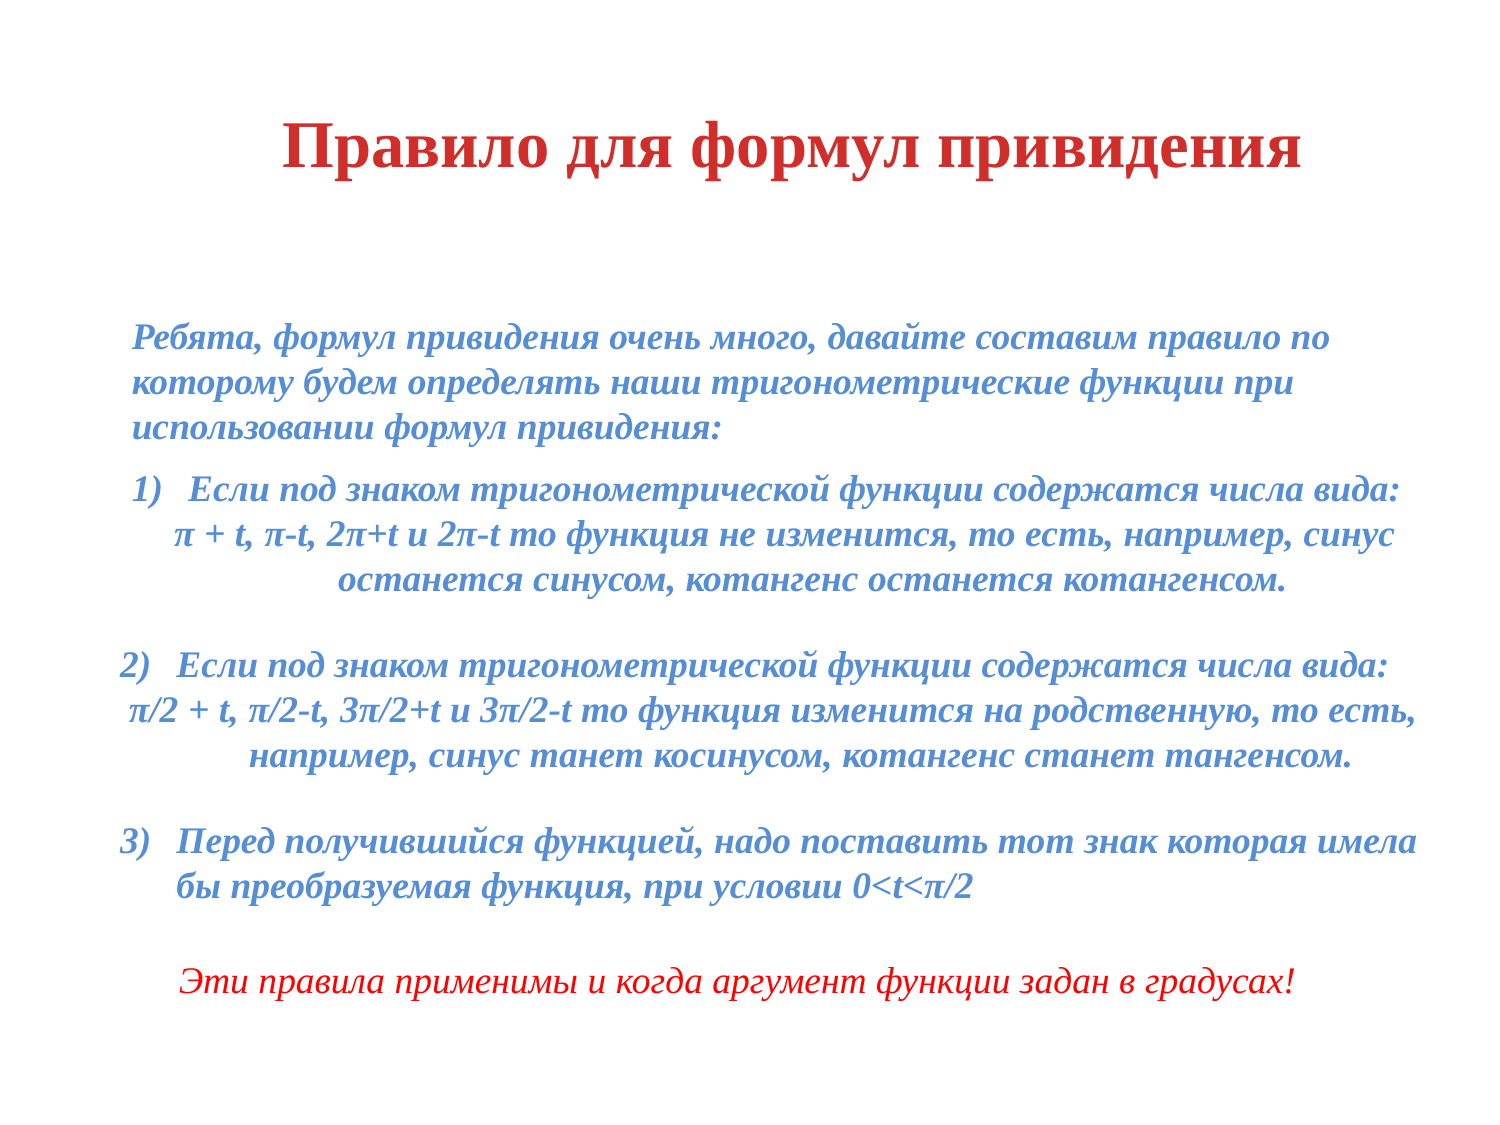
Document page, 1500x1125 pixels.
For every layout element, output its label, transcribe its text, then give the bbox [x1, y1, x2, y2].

text_box Эти правила применимы и когда аргумент функции задан в градусах! [163, 949, 1336, 1009]
text_box Правило для формул привидения [267, 93, 1319, 189]
text_box Если под знаком тригонометрической функции содержатся числа вида: π + t, π-t, 2π+t и 2π-t то функция не изменится, то есть, например, синус останется синусом, котангенс останется котангенсом. [117, 456, 1453, 607]
text_box 2) Если под знаком тригонометрической функции содержатся числа вида: π/2 + t, π/2-t, 3π/2+t и 3π/2-t то функция изменится на родственную, то есть, например, синус танет косинусом, котангенс станет тангенсом. [105, 632, 1442, 783]
text_box Ребята, формул привидения очень много, давайте составим правило по которому будем определять наши тригонометрические функции при использовании формул привидения: [117, 304, 1453, 455]
text_box 3) Перед получившийся функцией, надо поставить тот знак которая имела бы преобразуемая функция, при условии 0<t<π/2 [105, 808, 1442, 914]
